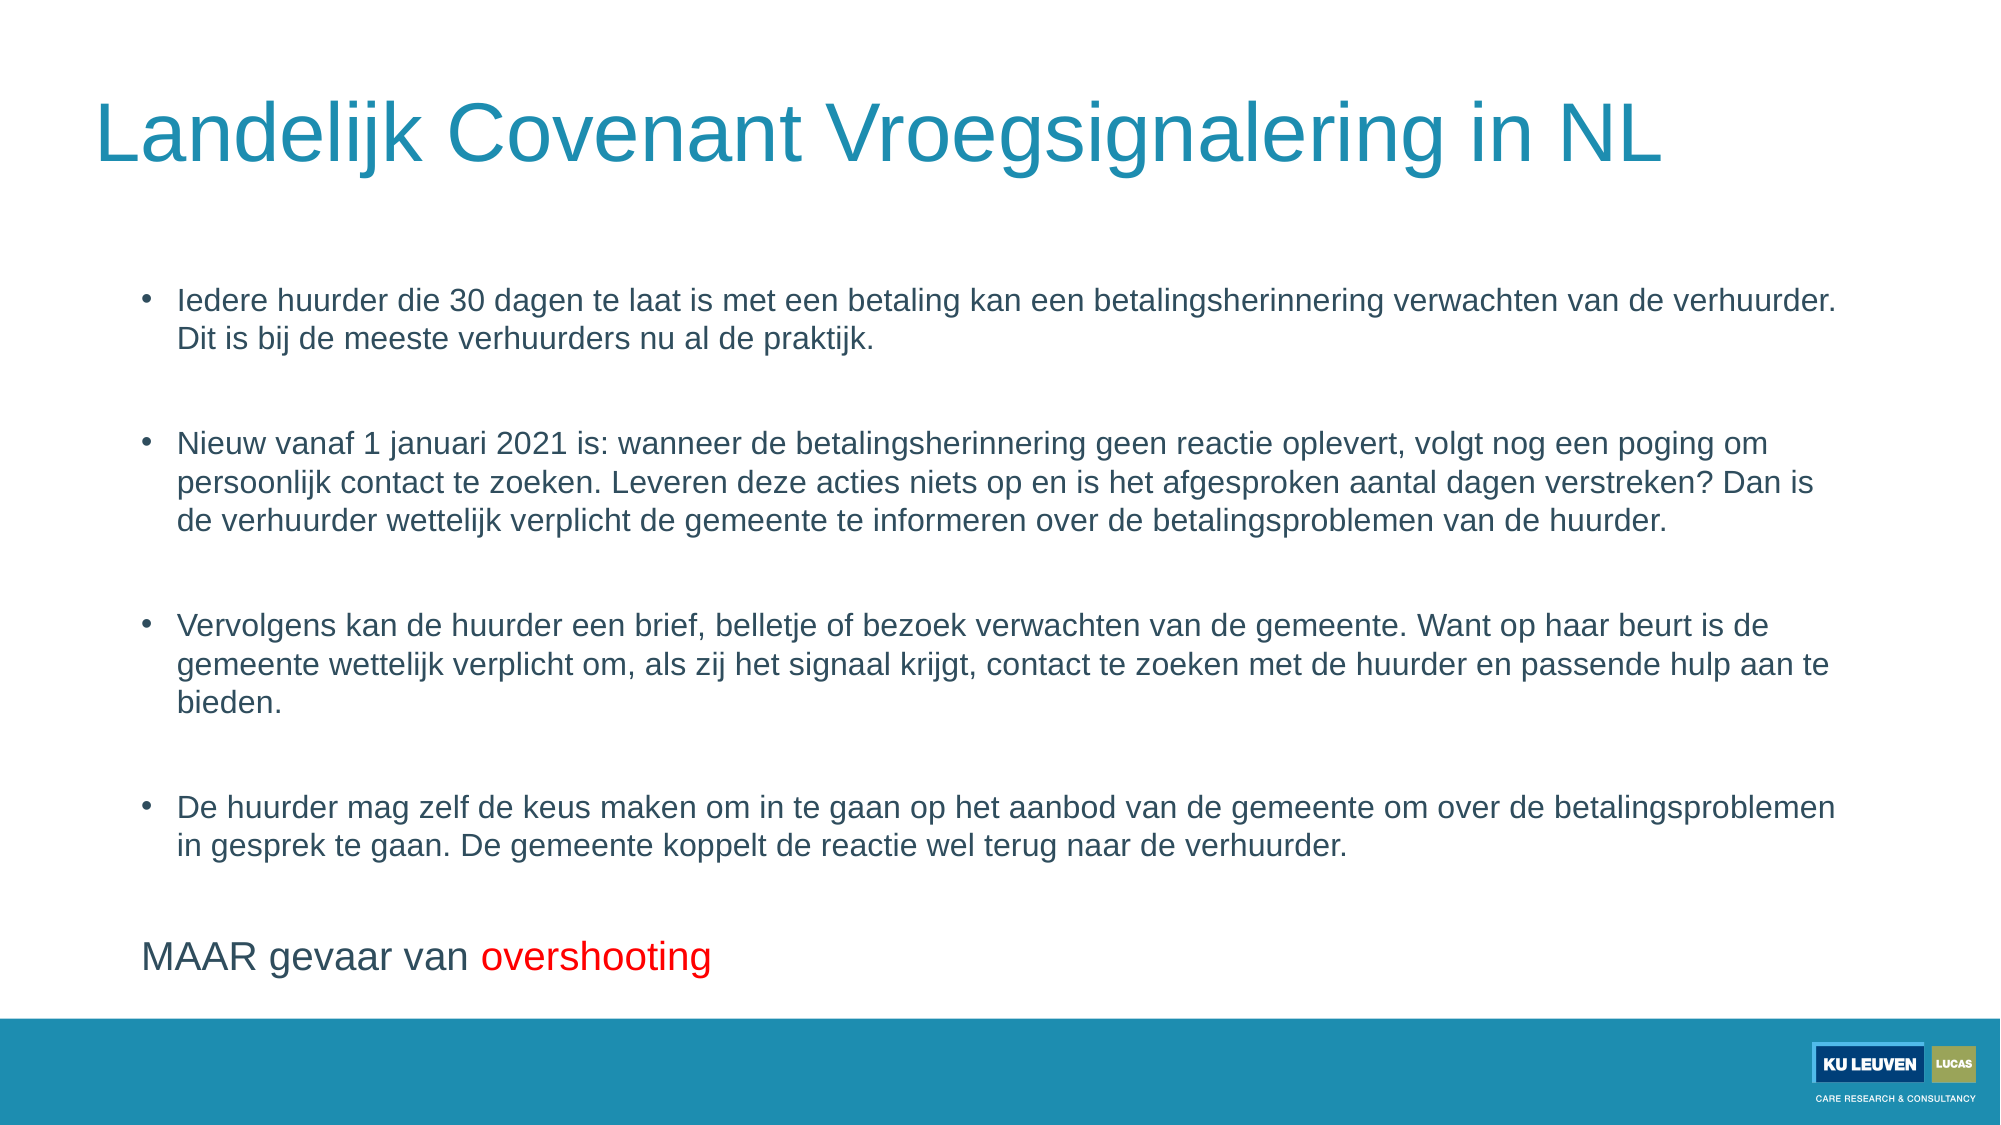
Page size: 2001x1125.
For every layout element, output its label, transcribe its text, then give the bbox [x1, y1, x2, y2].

picture [1812, 1042, 1976, 1102]
list Iedere huurder die 30 dagen te laat is met een betaling kan een betalingsherinnering verwachten van de verhuurder. Dit is bij de meeste verhuurders nu al de praktijk. Nieuw vanaf 1 januari 2021 is: wanneer de betalingsherinnering geen reactie oplevert, volgt nog een poging om persoonlijk contact te zoeken. Leveren deze acties niets op en is het afgesproken aantal dagen verstreken? Dan is de verhuurder wettelijk verplicht de gemeente te informeren over de betalingsproblemen van de huurder. Vervolgens kan de huurder een brief, belletje of bezoek verwachten van de gemeente. Want op haar beurt is de gemeente wettelijk verplicht om, als zij het signaal krijgt, contact te zoeken met de huurder en passende hulp aan te bieden. De huurder mag zelf de keus maken om in te gaan op het aanbod van de gemeente om over de betalingsproblemen in gesprek te gaan. De gemeente koppelt de reactie wel terug naar de verhuurder. MAAR gevaar van overshooting [126, 271, 1874, 993]
title Landelijk Covenant Vroegsignalering in NL [94, 33, 1906, 223]
